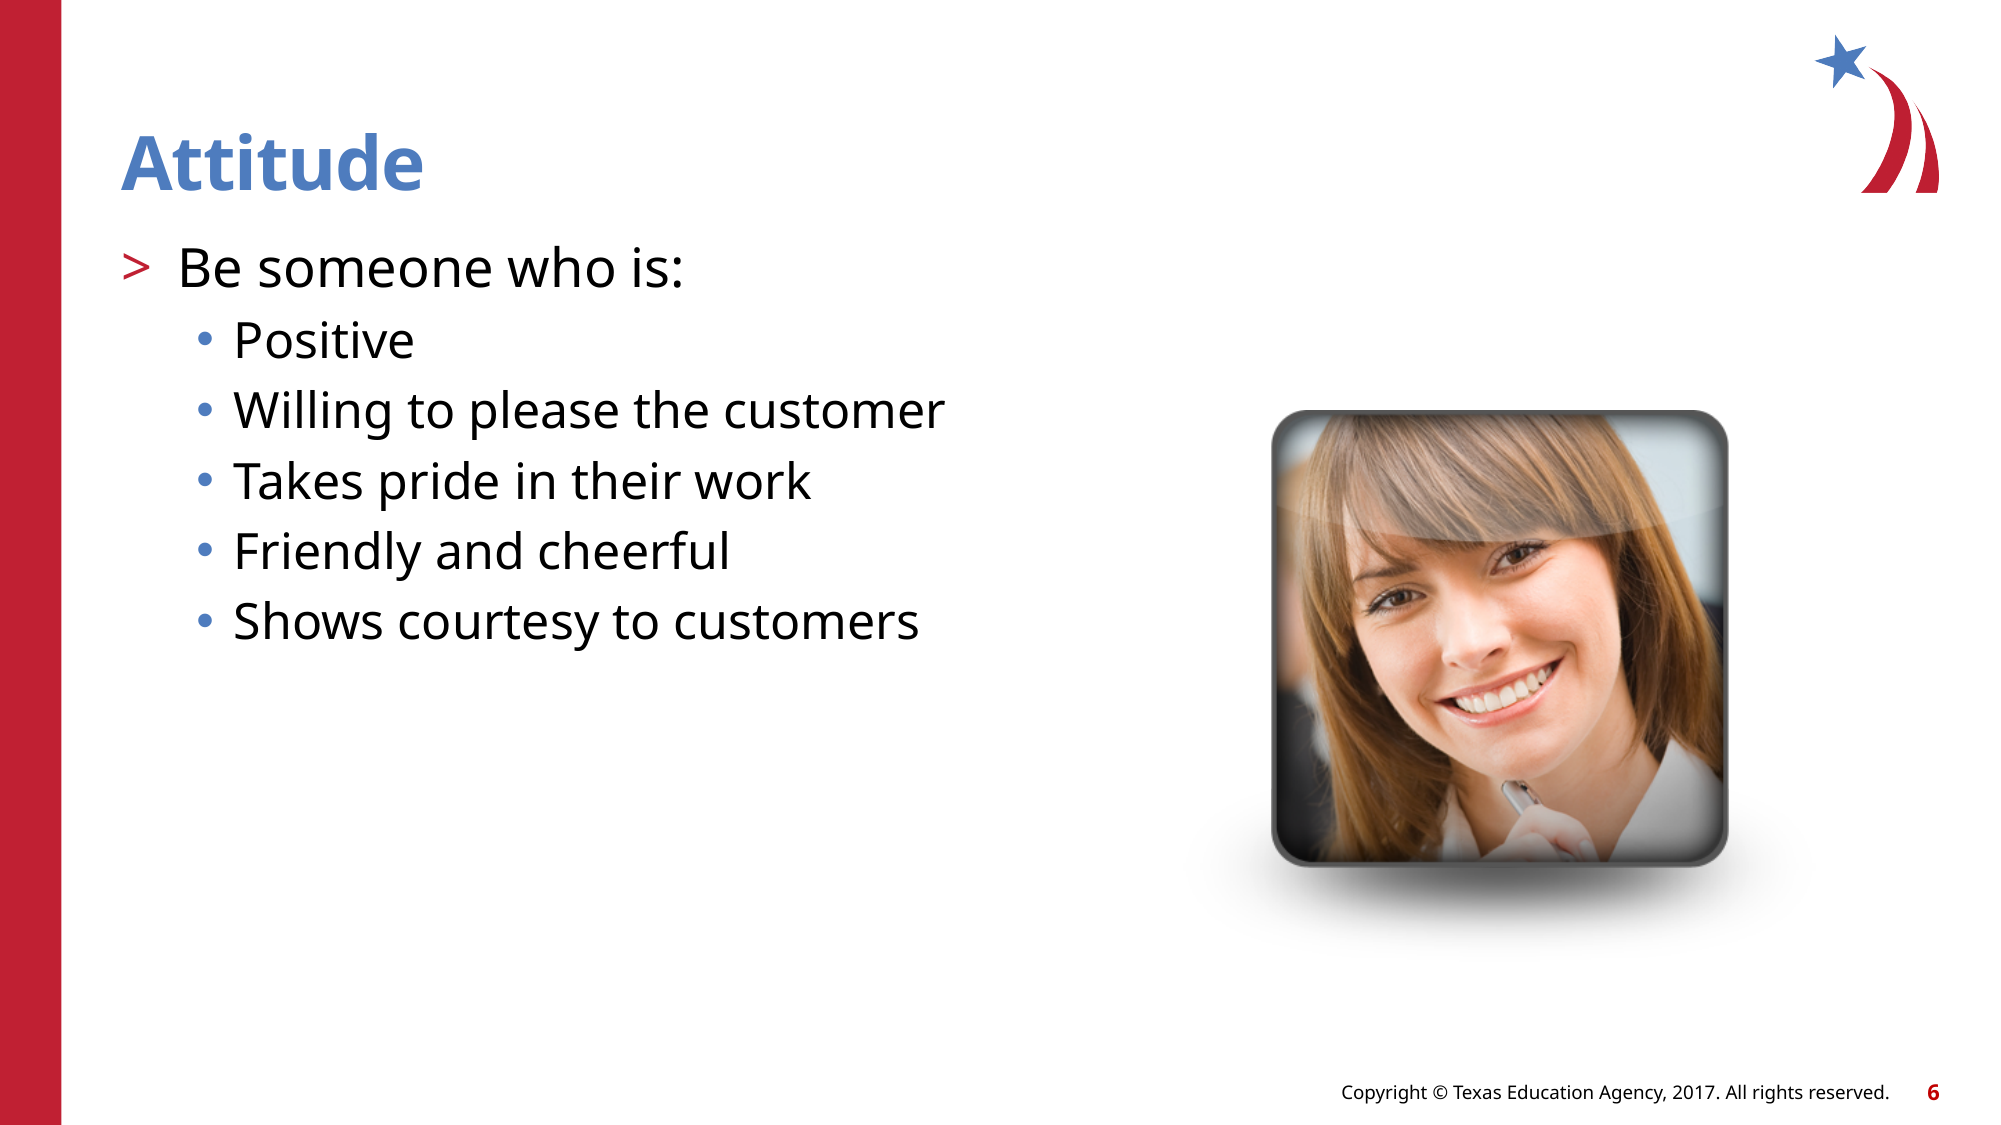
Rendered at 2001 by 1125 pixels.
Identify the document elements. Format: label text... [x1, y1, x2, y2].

picture [1183, 410, 1816, 962]
picture [1814, 34, 1939, 193]
list Be someone who is: Positive Willing to please the customer Takes pride in their work Friendly and cheerful Shows courtesy to customers [121, 233, 1884, 1010]
title Attitude [121, 62, 1772, 207]
